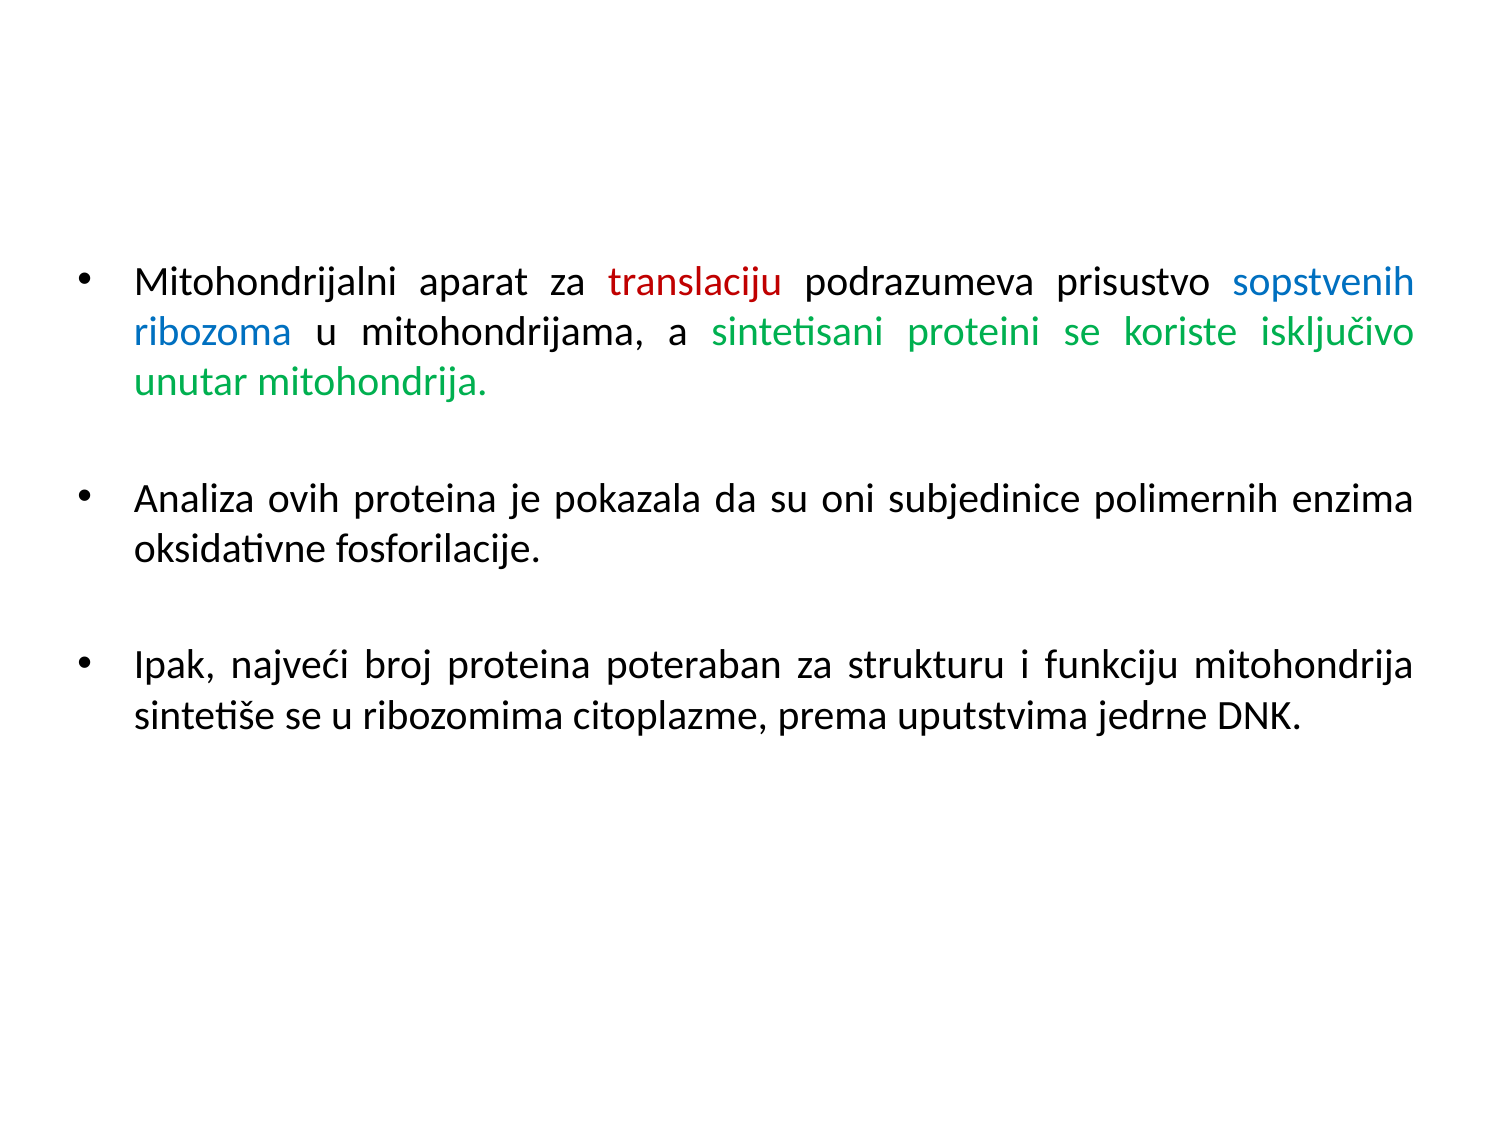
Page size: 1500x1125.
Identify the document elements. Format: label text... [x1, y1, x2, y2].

list Mitohondrijalni aparat za translaciju podrazumeva prisustvo sopstvenih ribozoma u mitohondrijama, a sintetisani proteini se koriste isključivo unutar mitohondrija. Analiza ovih proteina je pokazala da su oni subjedinice polimernih enzima oksidativne fosforilacije. Ipak, najveći broj proteina poteraban za strukturu i funkciju mitohondrija sintetiše se u ribozomima citoplazme, prema uputstvima jedrne DNK. [62, 187, 1430, 914]
